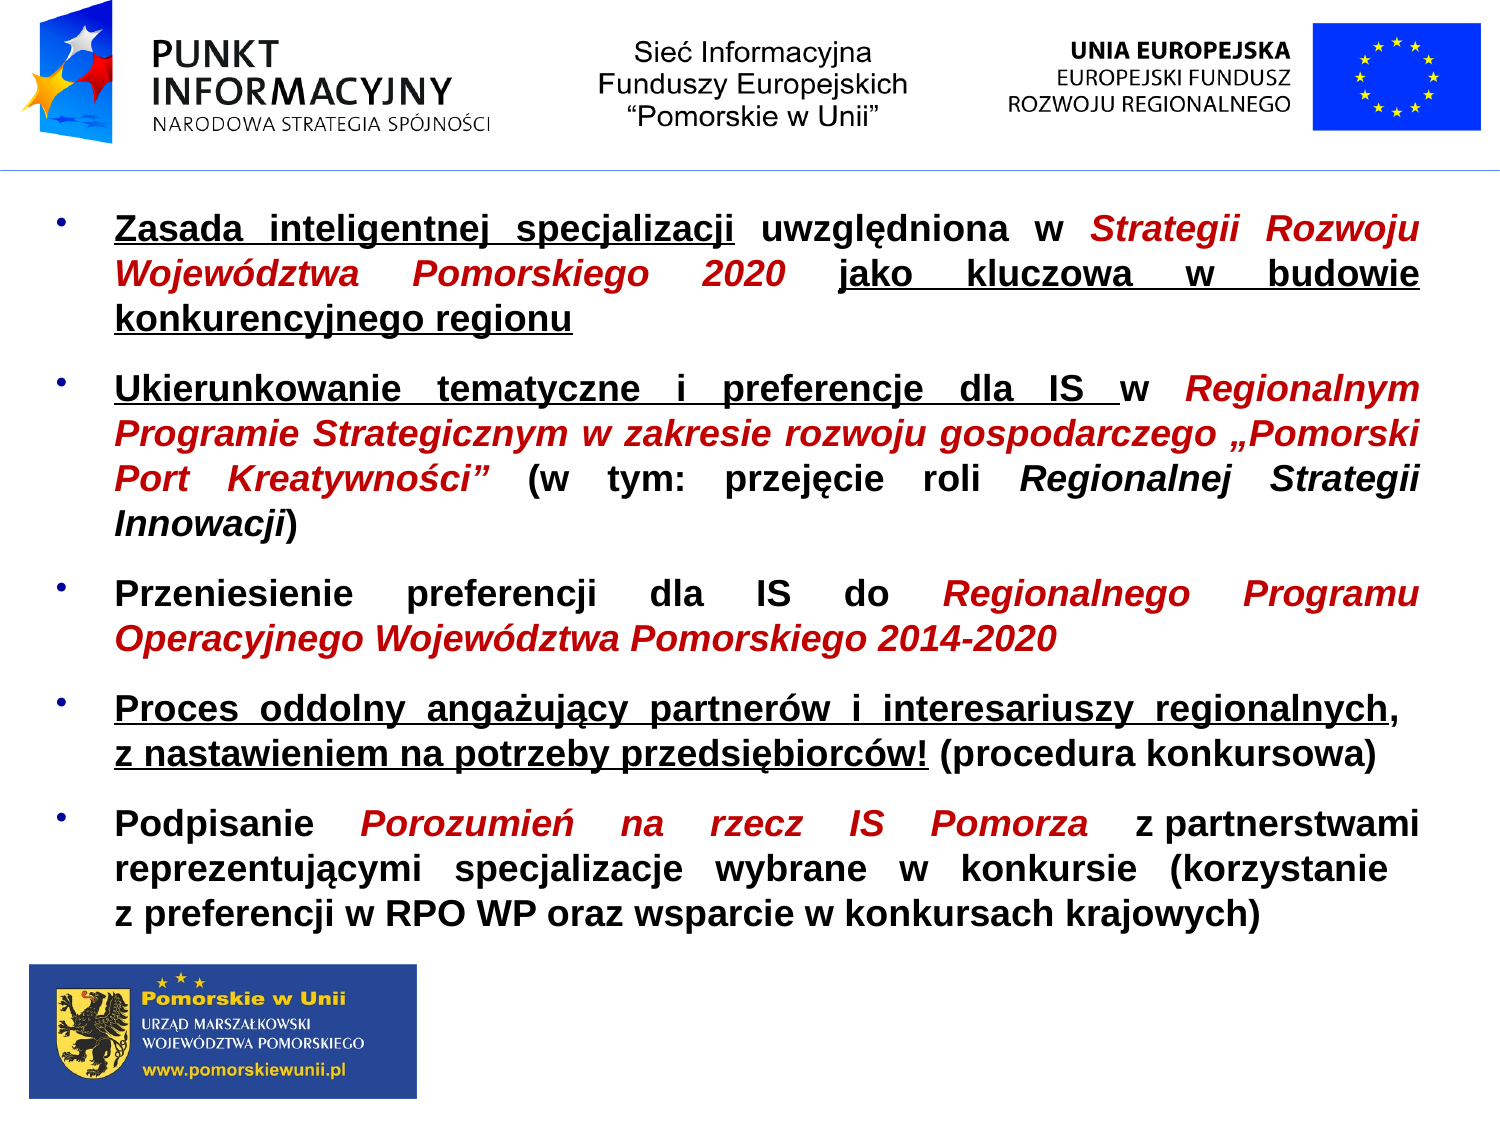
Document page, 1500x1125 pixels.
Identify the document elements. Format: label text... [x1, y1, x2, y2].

picture [29, 964, 417, 1099]
text_box Zasada inteligentnej specjalizacji uwzględniona w Strategii Rozwoju Województwa Pomorskiego 2020 jako kluczowa w budowie konkurencyjnego regionu Ukierunkowanie tematyczne i preferencje dla IS w Regionalnym Programie Strategicznym w zakresie rozwoju gospodarczego „Pomorski Port Kreatywności” (w tym: przejęcie roli Regionalnej Strategii Innowacji) Przeniesienie preferencji dla IS do Regionalnego Programu Operacyjnego Województwa Pomorskiego 2014-2020 Proces oddolny angażujący partnerów i interesariuszy regionalnych, z nastawieniem na potrzeby przedsiębiorców! (procedura konkursowa) Podpisanie Porozumień na rzecz IS Pomorza z partnerstwami reprezentującymi specjalizacje wybrane w konkursie (korzystanie z preferencji w RPO WP oraz wsparcie w konkursach krajowych) [41, 196, 1436, 942]
picture [0, 0, 1500, 171]
